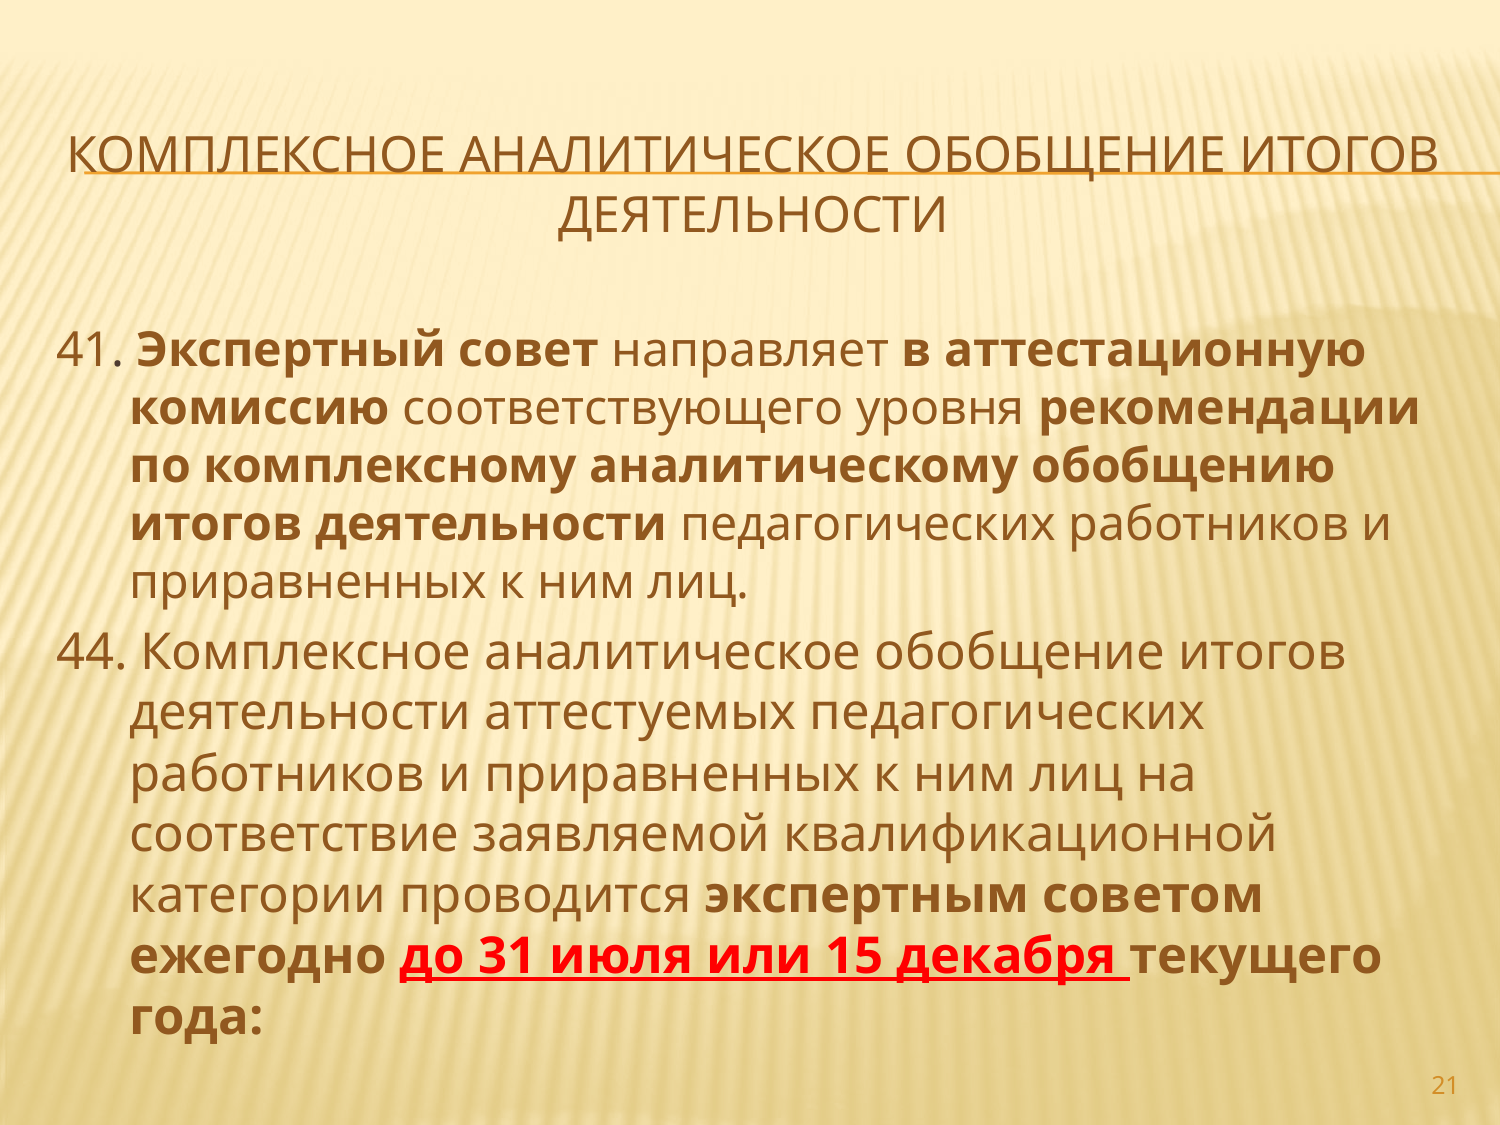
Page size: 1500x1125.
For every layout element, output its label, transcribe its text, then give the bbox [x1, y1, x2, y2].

slide_number 21 [1350, 1061, 1475, 1103]
list 41. Экспертный совет направляет в аттестационную комиссию соответствующего уровня рекомендации по комплексному аналитическому обобщению итогов деятельности педагогических работников и приравненных к ним лиц. 44. Комплексное аналитическое обобщение итогов деятельности аттестуемых педагогических работников и приравненных к ним лиц на соответствие заявляемой квалификационной категории проводится экспертным советом ежегодно до 31 июля или 15 декабря текущего года: [41, 243, 1500, 1059]
title комплексное аналитическое обобщение итогов деятельности [41, 113, 1467, 243]
